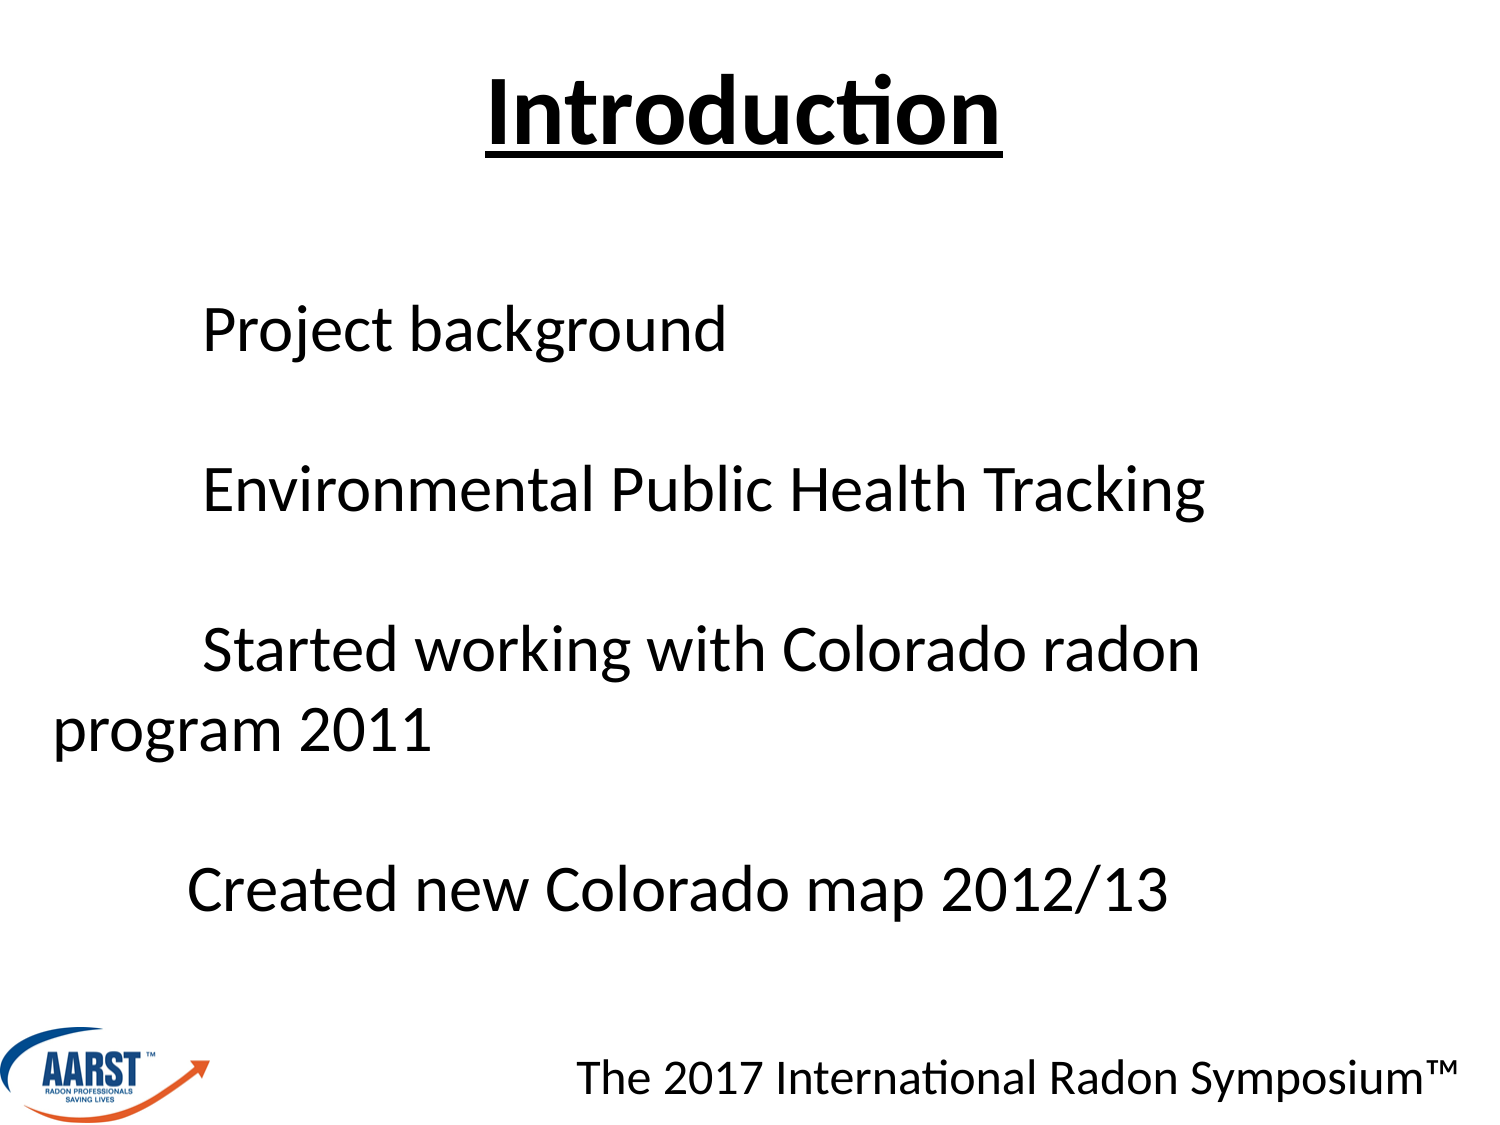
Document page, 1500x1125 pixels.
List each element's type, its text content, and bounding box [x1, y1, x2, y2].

text_box Introduction Project background Environmental Public Health Tracking Started working with Colorado radon program 2011 Created new Colorado map 2012/13 [37, 37, 1450, 1022]
picture [0, 1027, 211, 1124]
text_box The 2017 International Radon Symposium™ [462, 1037, 1475, 1113]
